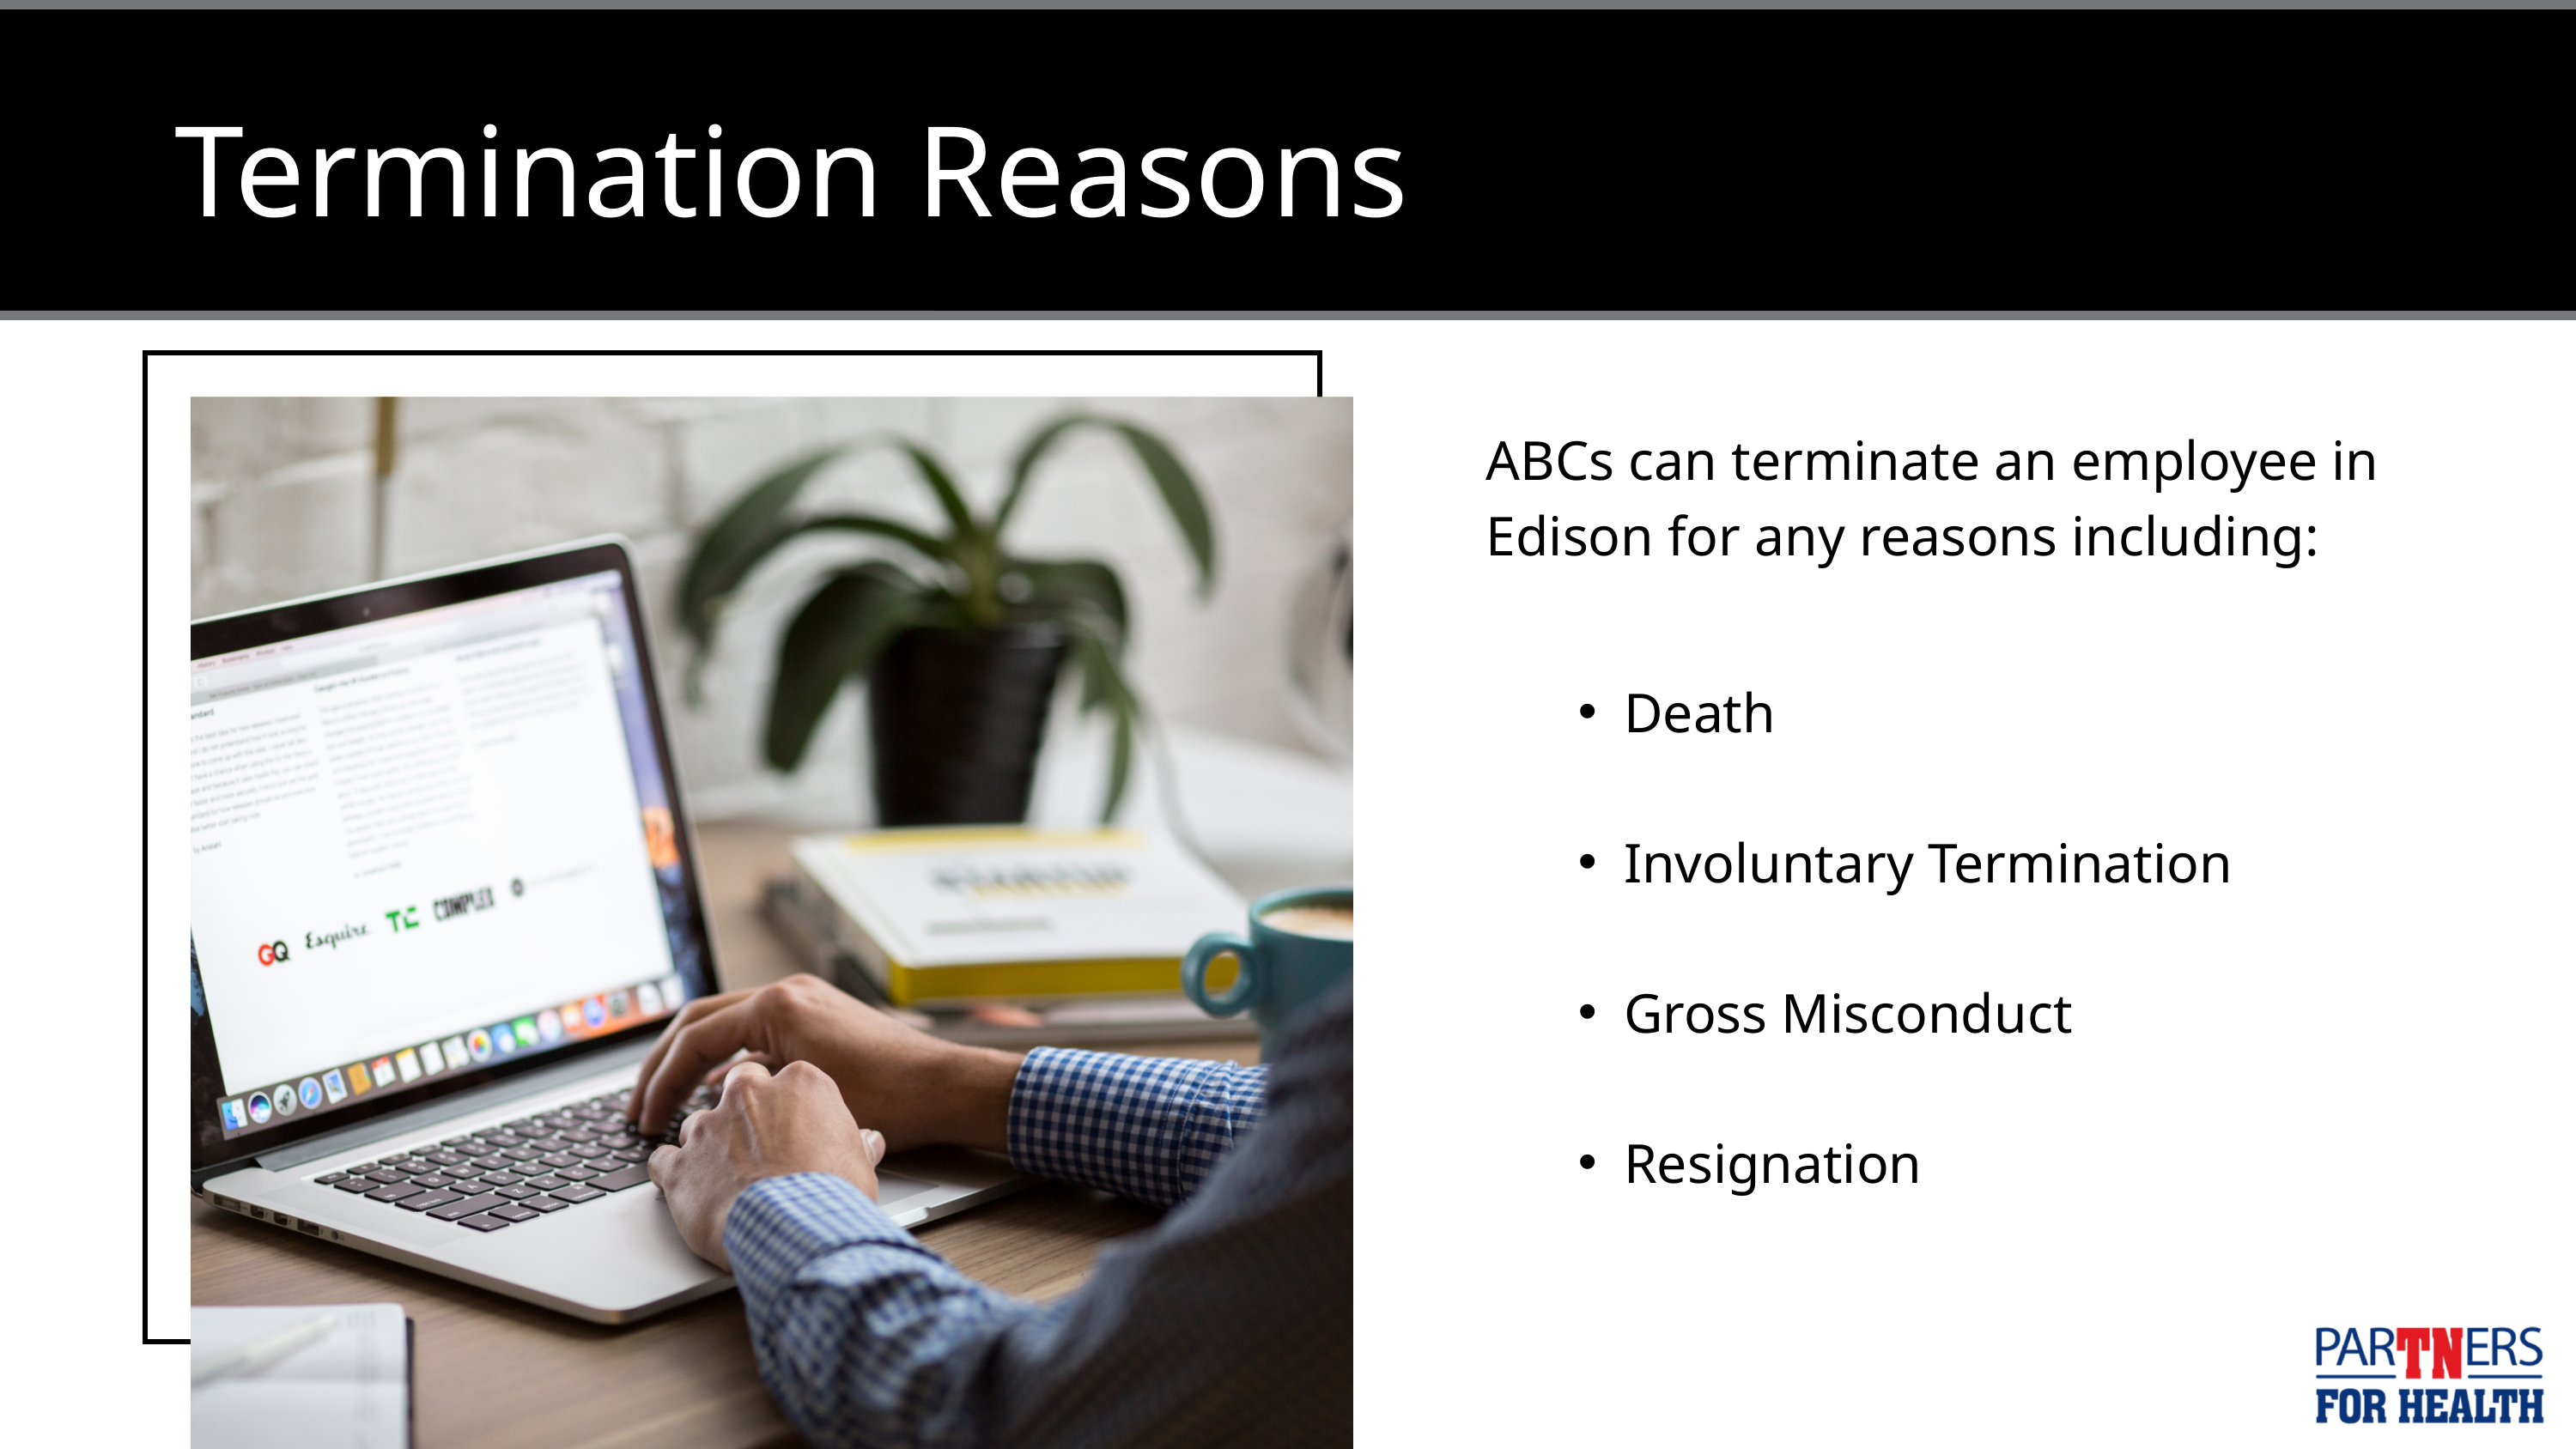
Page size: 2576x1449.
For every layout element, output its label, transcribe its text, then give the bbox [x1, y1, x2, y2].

text_box Death Involuntary Termination Gross Misconduct Resignation [1532, 668, 2403, 1194]
picture [2311, 1317, 2551, 1435]
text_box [0, 0, 2576, 318]
text_box ABCs can terminate an employee in Edison for any reasons including: [1485, 415, 2403, 567]
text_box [190, 392, 1354, 1449]
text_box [144, 352, 1321, 1342]
